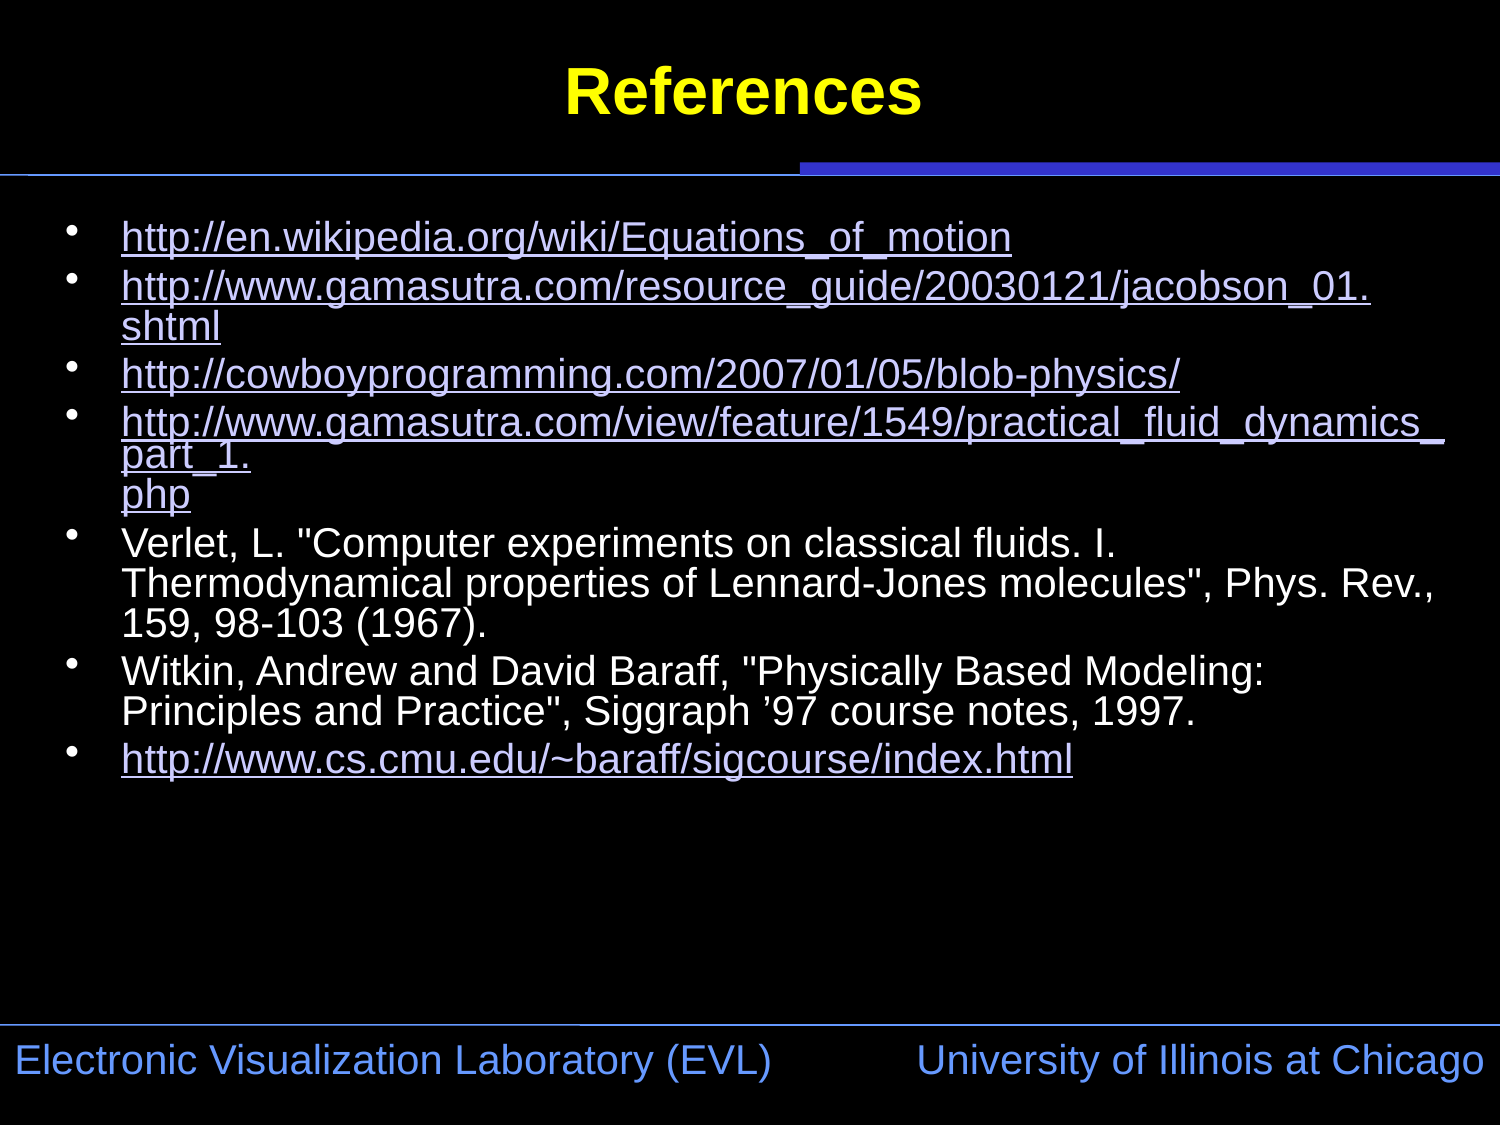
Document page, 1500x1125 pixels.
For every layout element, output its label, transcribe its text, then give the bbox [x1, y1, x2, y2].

list http://en.wikipedia.org/wiki/Equations_of_motion http://www.gamasutra.com/resource_guide/20030121/jacobson_01.shtml http://cowboyprogramming.com/2007/01/05/blob-physics/ http://www.gamasutra.com/view/feature/1549/practical_fluid_dynamics_part_1.php Verlet, L. "Computer experiments on classical fluids. I. Thermodynamical properties of Lennard-Jones molecules", Phys. Rev., 159, 98-103 (1967). Witkin, Andrew and David Baraff, "Physically Based Modeling: Principles and Practice", Siggraph ’97 course notes, 1997. http://www.cs.cmu.edu/~baraff/sigcourse/index.html [49, 212, 1463, 963]
title References [62, 0, 1426, 176]
